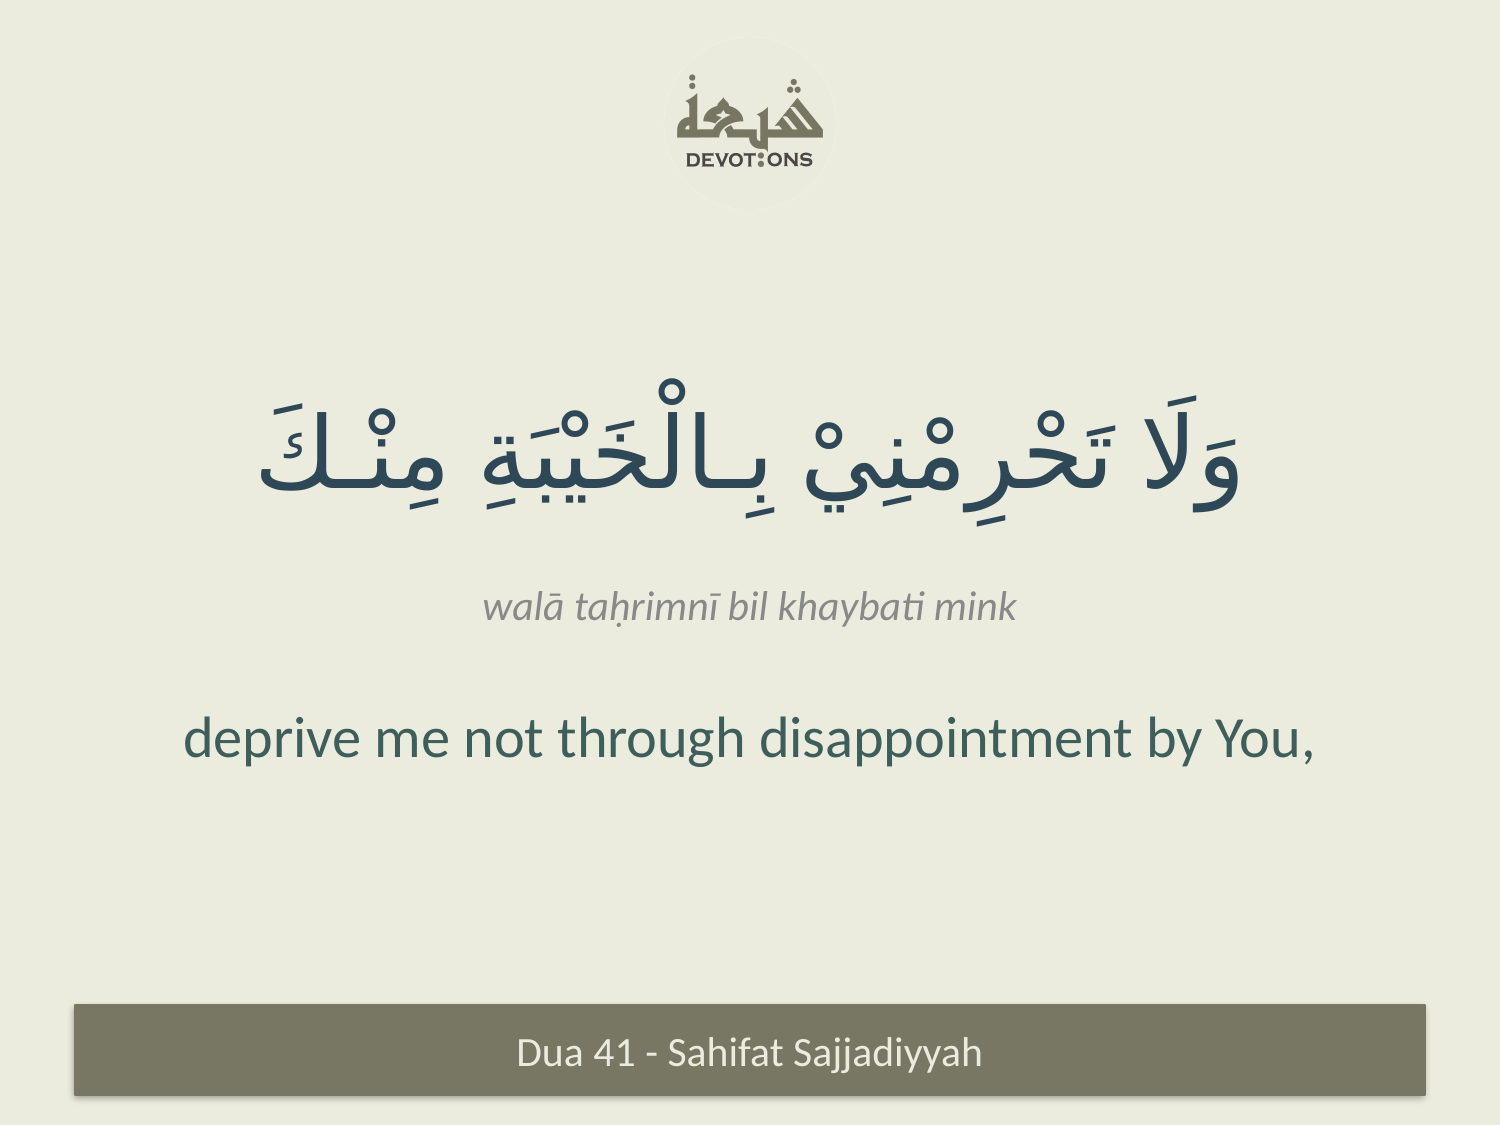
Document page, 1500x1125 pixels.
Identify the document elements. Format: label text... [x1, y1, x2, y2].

picture [656, 29, 844, 218]
text_box Dua 41 - Sahifat Sajjadiyyah [501, 1017, 999, 1083]
text_box [74, 1004, 1426, 1096]
text_box وَلَا تَحْرِمْنِيْ بِـالْخَيْبَةِ مِنْـكَ walā taḥrimnī bil khaybati mink deprive me not through disappointment by You, [74, 381, 1425, 776]
